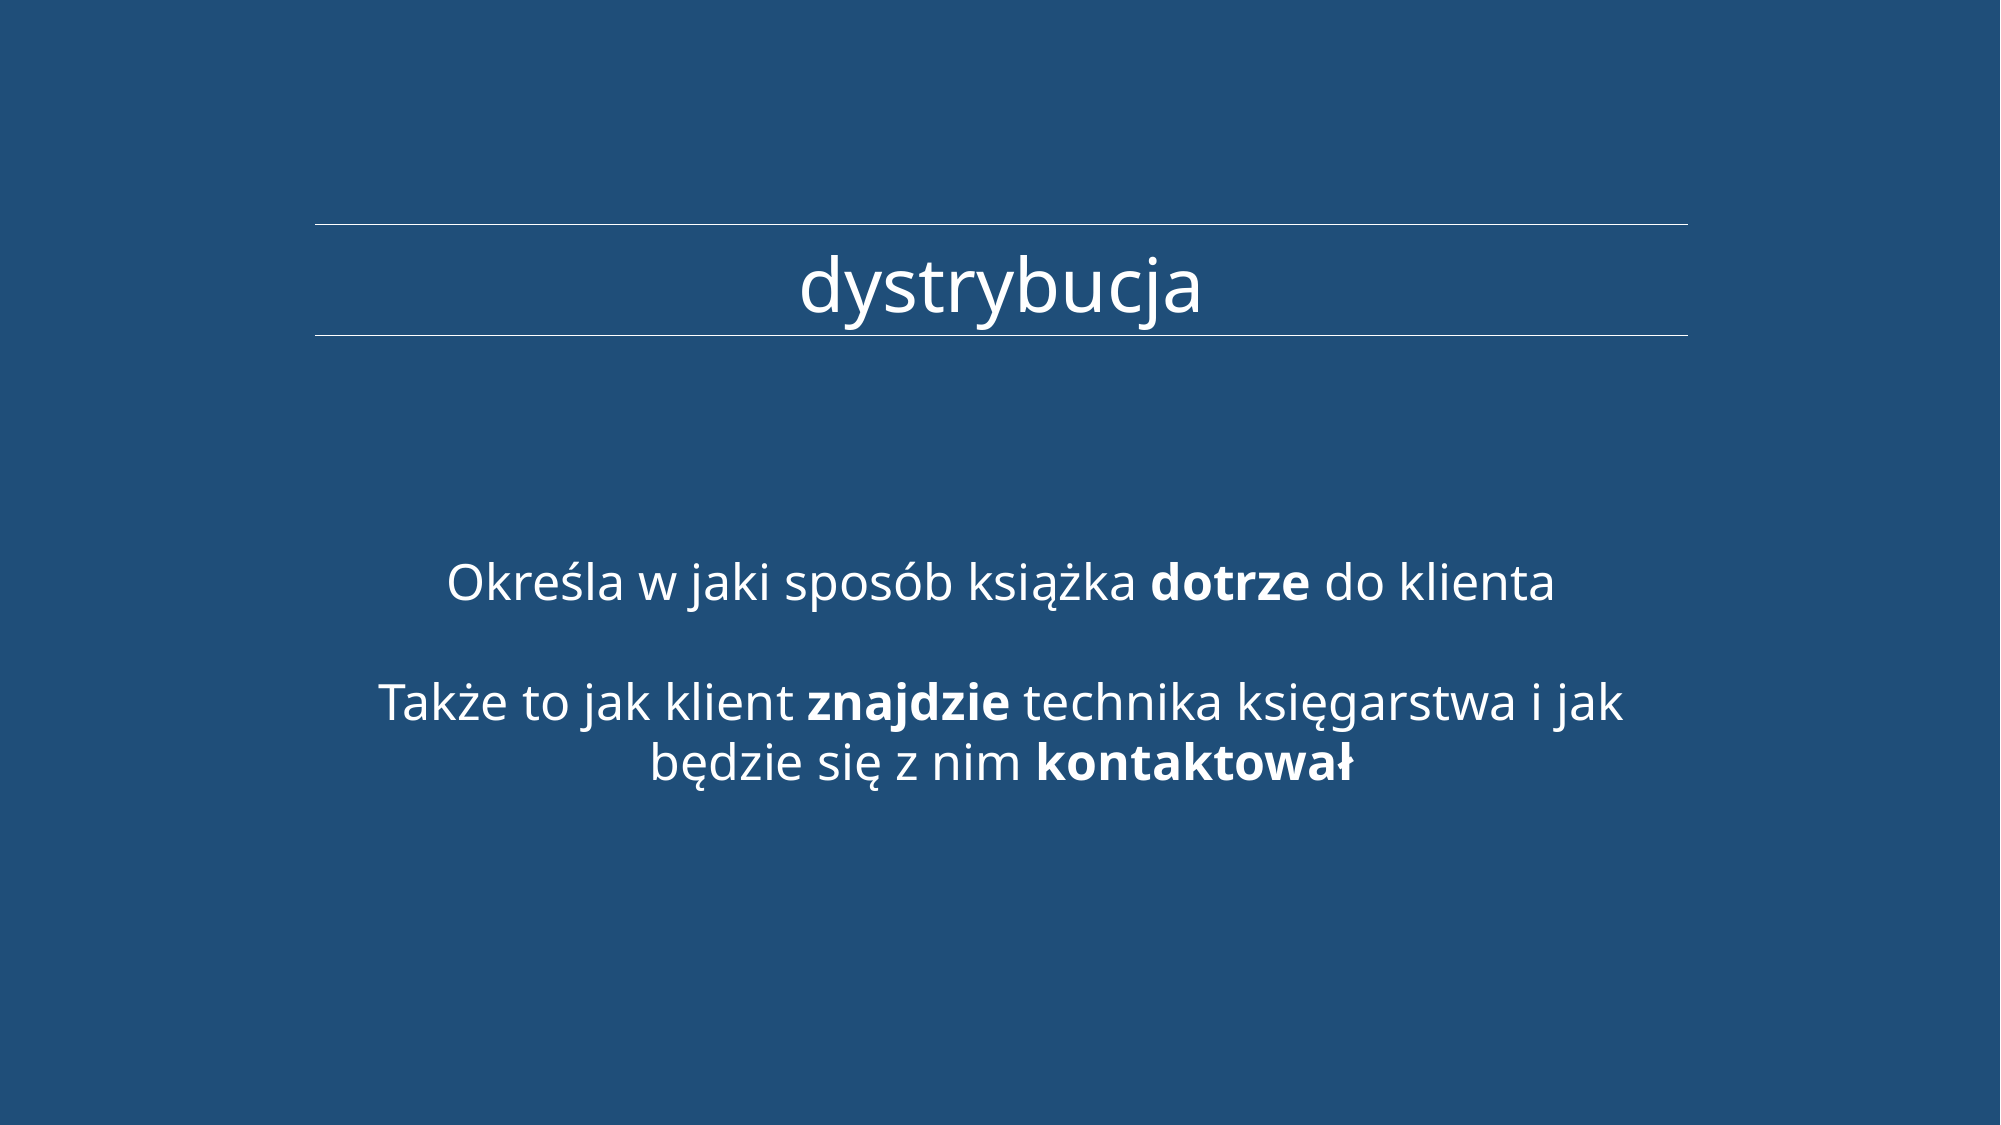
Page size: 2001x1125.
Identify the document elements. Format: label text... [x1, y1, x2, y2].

text_box dystrybucja [314, 229, 1689, 335]
text_box Określa w jaki sposób książka dotrze do klienta Także to jak klient znajdzie technika księgarstwa i jak będzie się z nim kontaktował [314, 542, 1689, 798]
